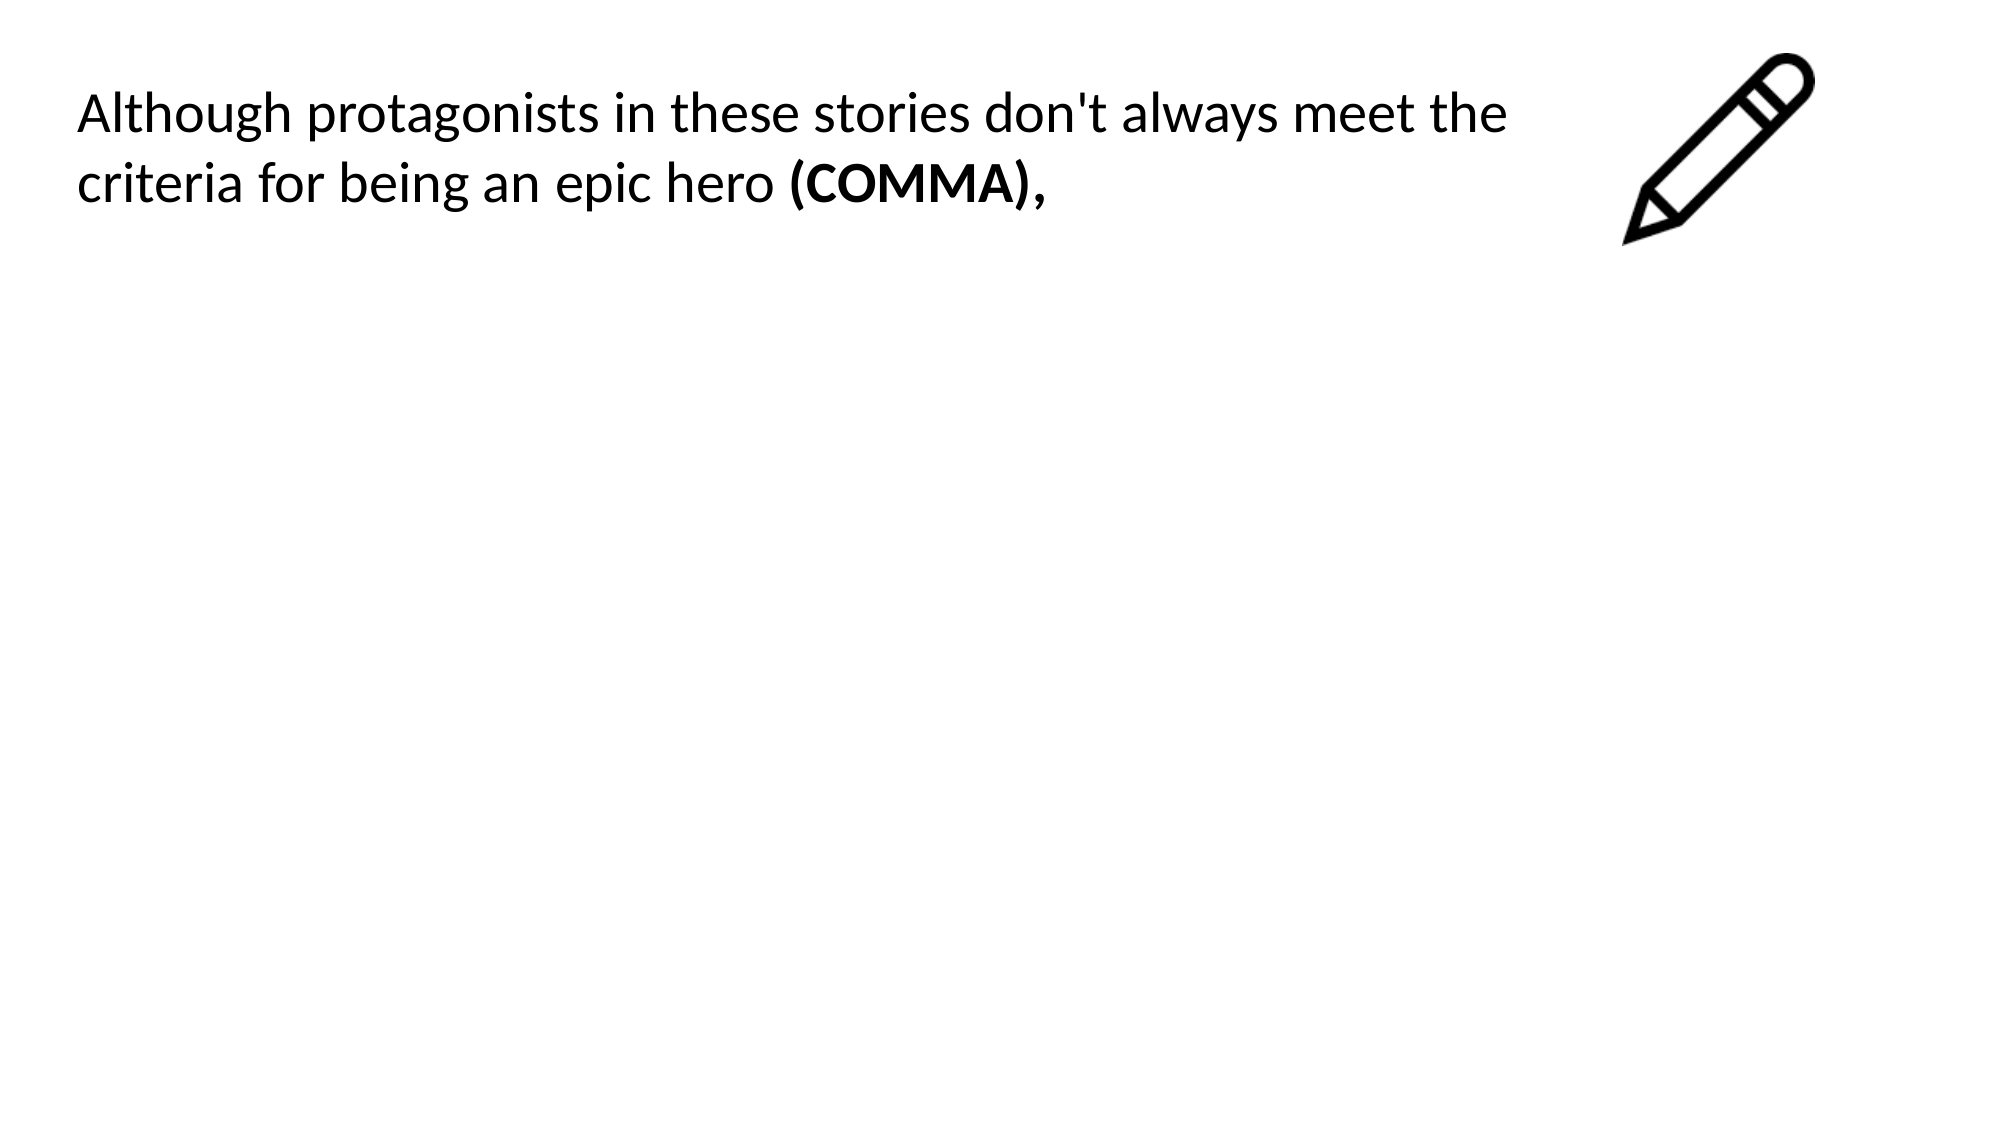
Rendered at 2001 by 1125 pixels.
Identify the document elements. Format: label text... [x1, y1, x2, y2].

text_box Although protagonists in these stories don't always meet the criteria for being an epic hero (COMMA), [62, 66, 1639, 987]
picture [1622, 53, 1815, 246]
